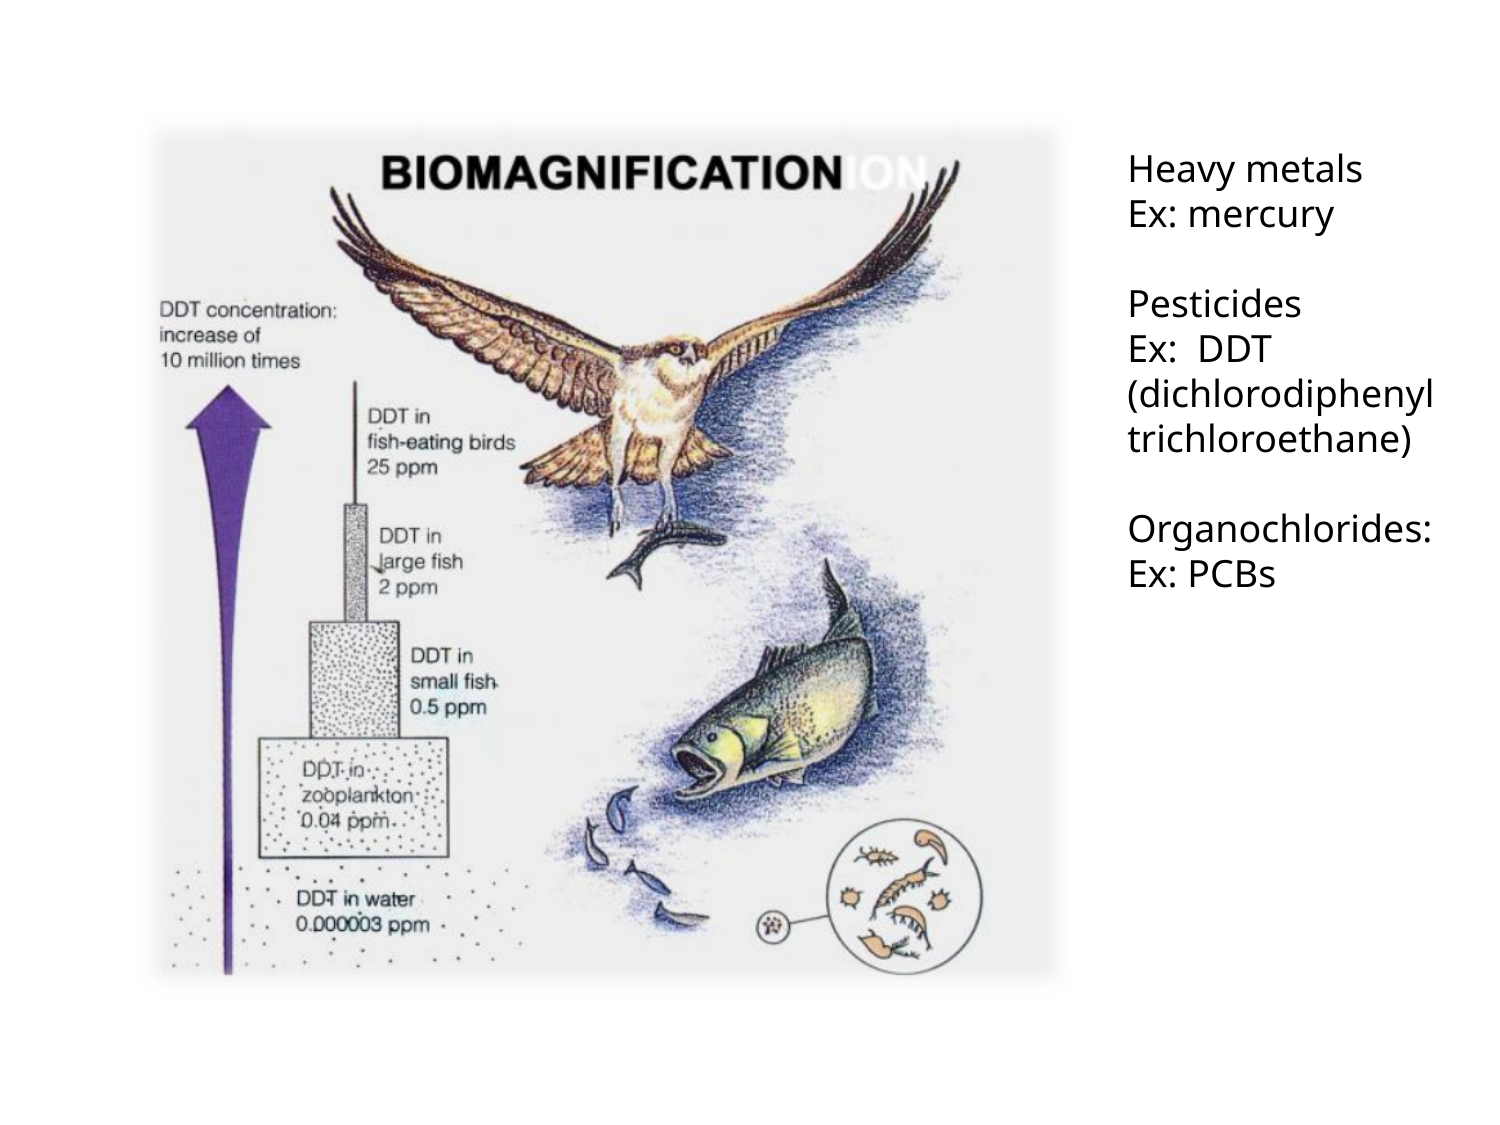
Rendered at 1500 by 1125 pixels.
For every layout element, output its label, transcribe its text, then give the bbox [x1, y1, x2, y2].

picture [137, 112, 1076, 998]
text_box Heavy metals Ex: mercury Pesticides Ex: DDT (dichlorodiphenyltrichloroethane) Organochlorides: Ex: PCBs [1112, 137, 1463, 603]
